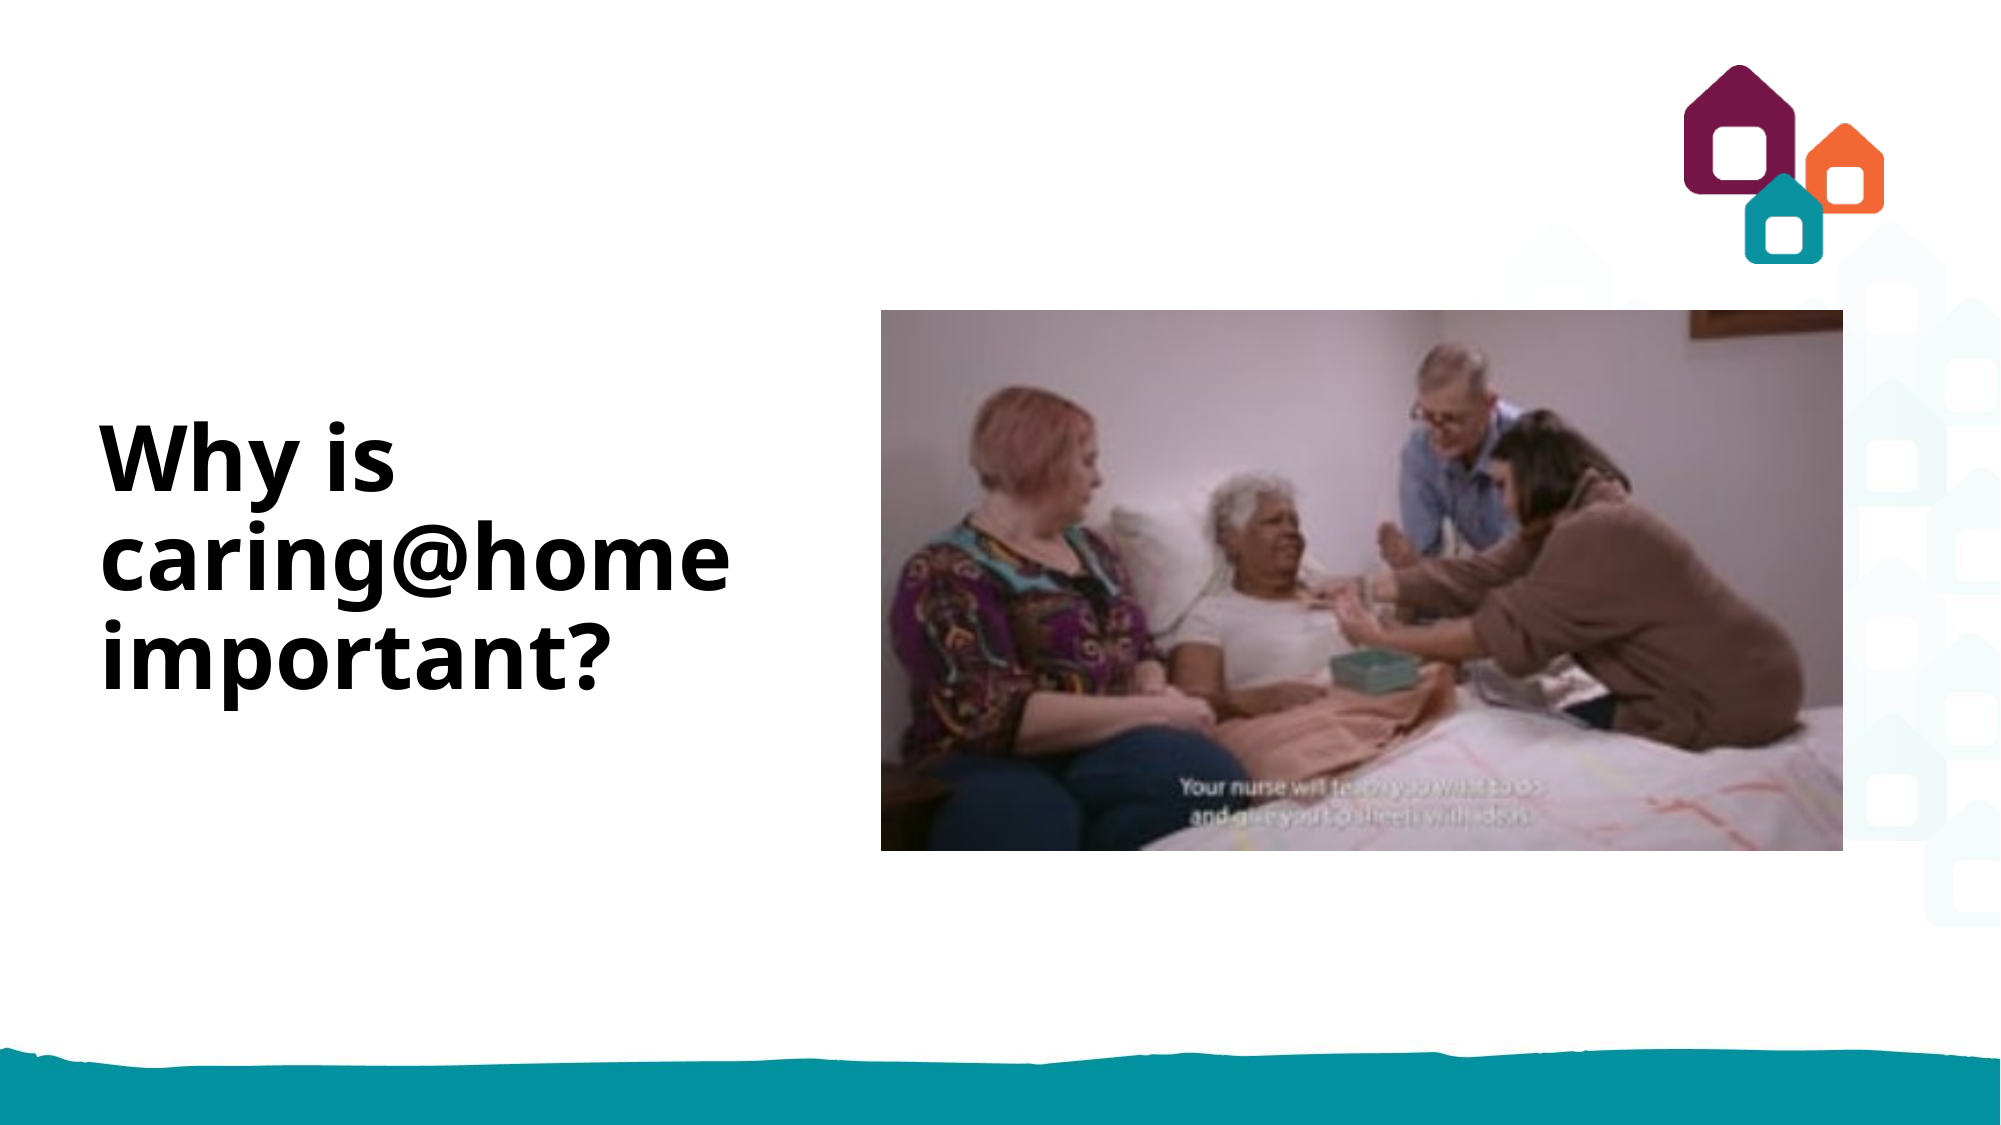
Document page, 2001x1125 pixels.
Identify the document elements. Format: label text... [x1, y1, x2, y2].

title Why is caring@home important? [84, 404, 820, 721]
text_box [880, 309, 1844, 852]
picture [0, 0, 2001, 1125]
